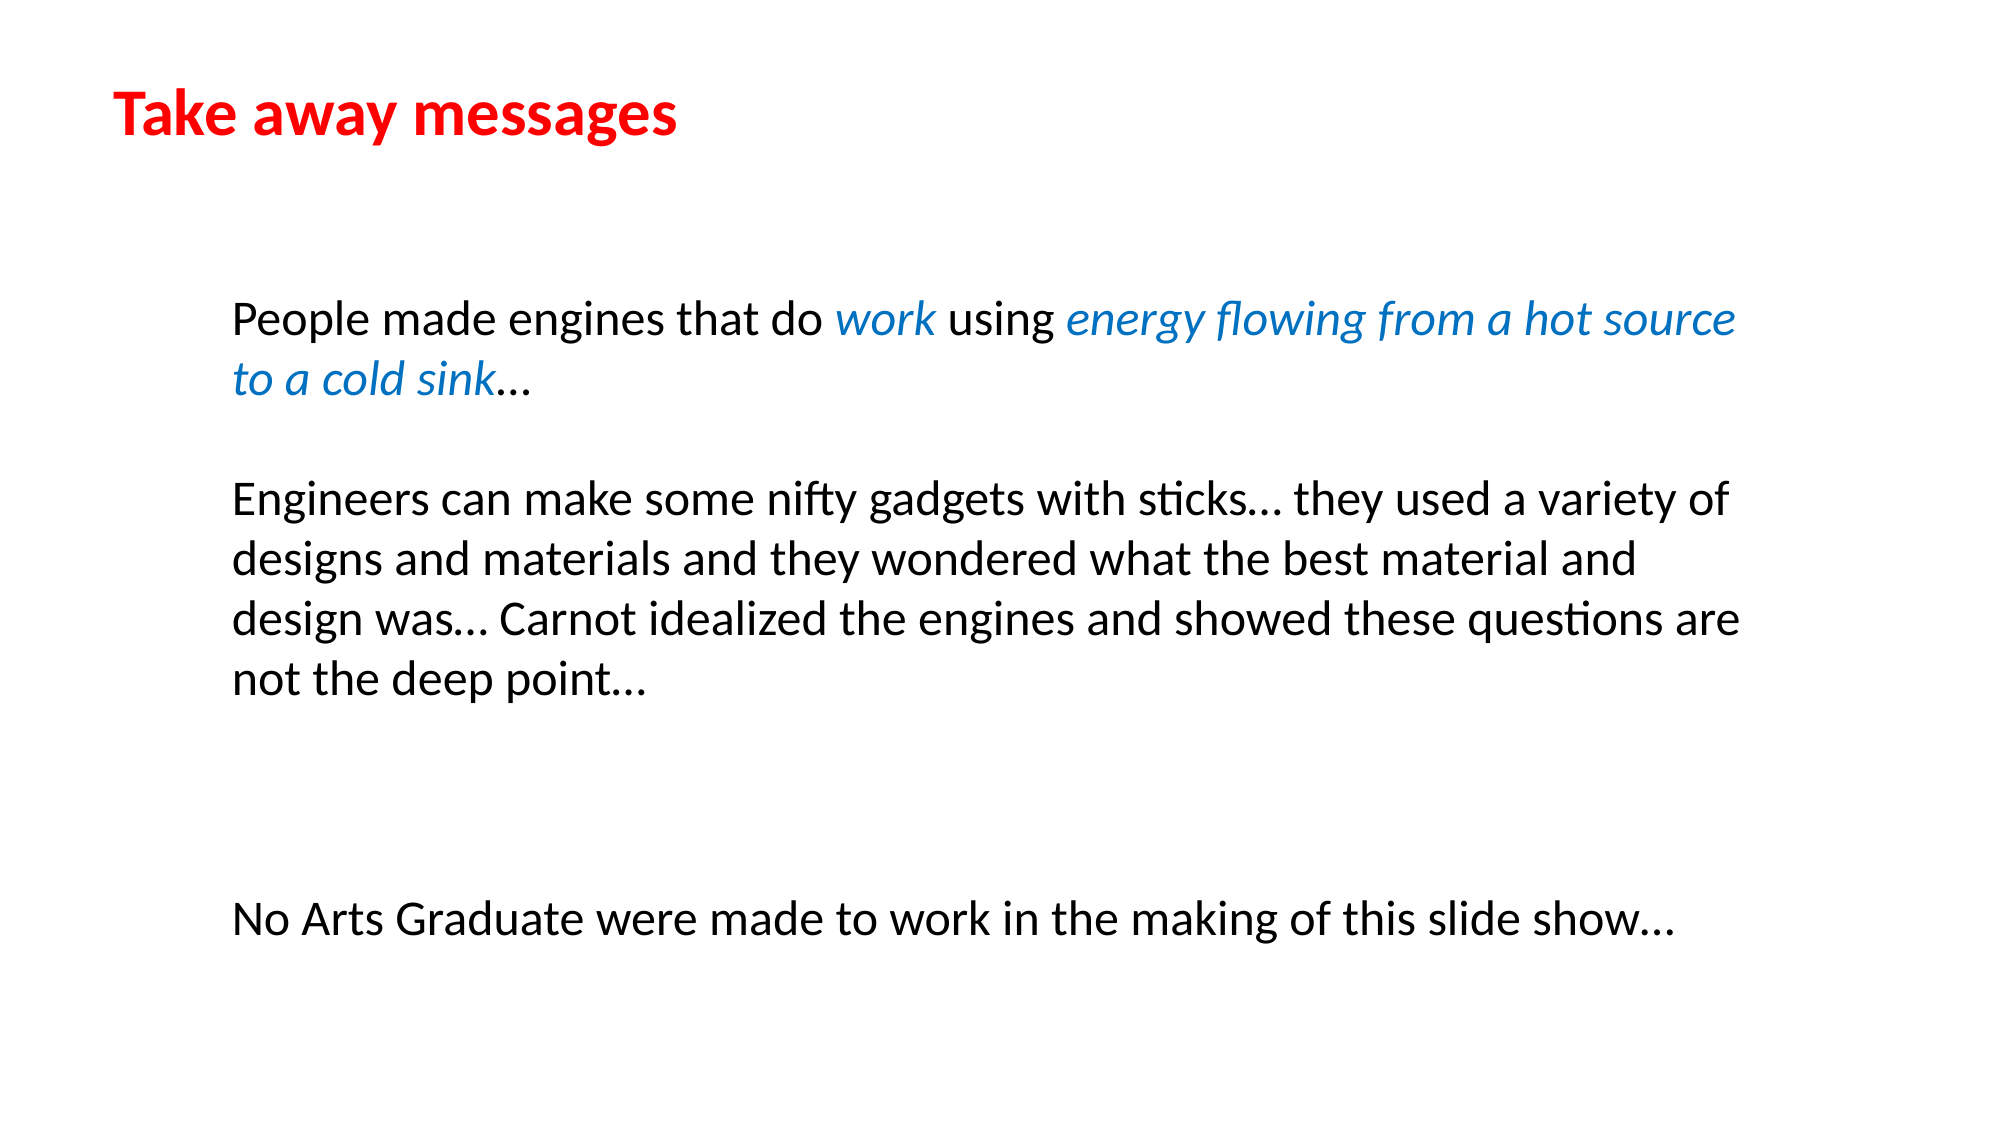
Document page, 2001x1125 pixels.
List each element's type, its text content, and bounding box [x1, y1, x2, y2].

text_box Take away messages [98, 60, 1561, 156]
text_box People made engines that do work using energy flowing from a hot source to a cold sink… Engineers can make some nifty gadgets with sticks… they used a variety of designs and materials and they wondered what the best material and design was… Carnot idealized the engines and showed these questions are not the deep point… No Arts Graduate were made to work in the making of this slide show… [217, 278, 1783, 953]
